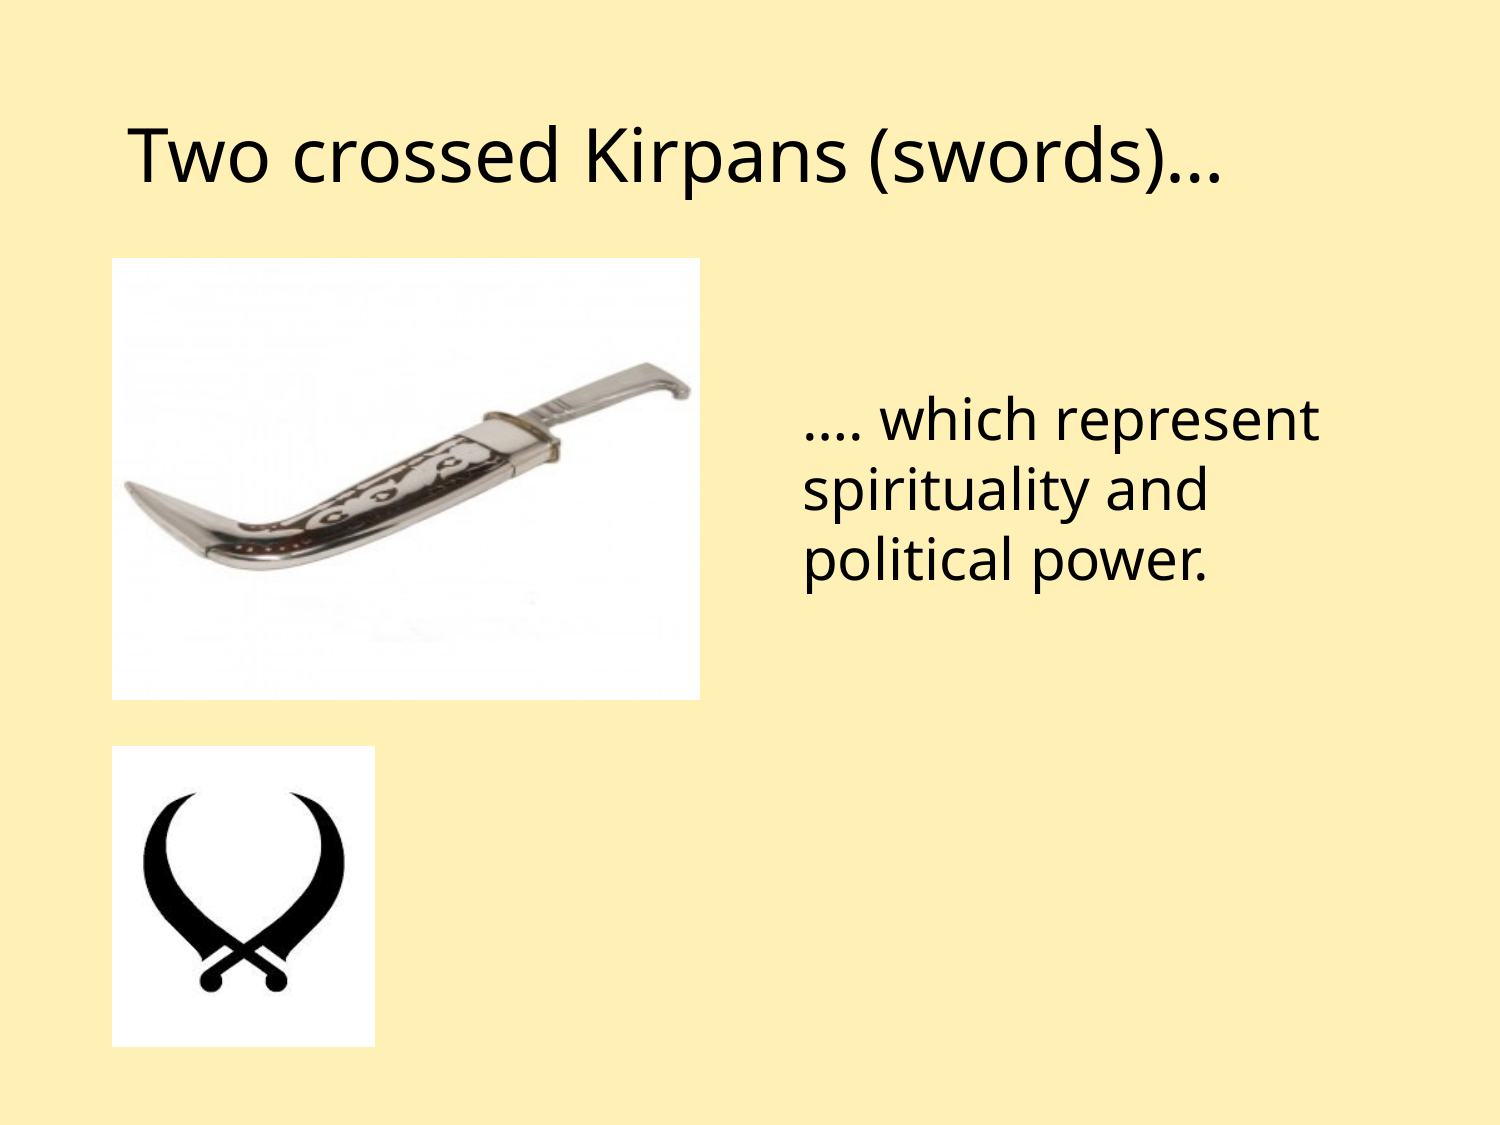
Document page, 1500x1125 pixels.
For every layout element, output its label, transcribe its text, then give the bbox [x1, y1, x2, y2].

picture [112, 258, 701, 701]
text_box …. which represent spirituality and political power. [787, 375, 1350, 600]
picture [112, 746, 375, 1047]
text_box Two crossed Kirpans (swords)… [112, 99, 1241, 205]
